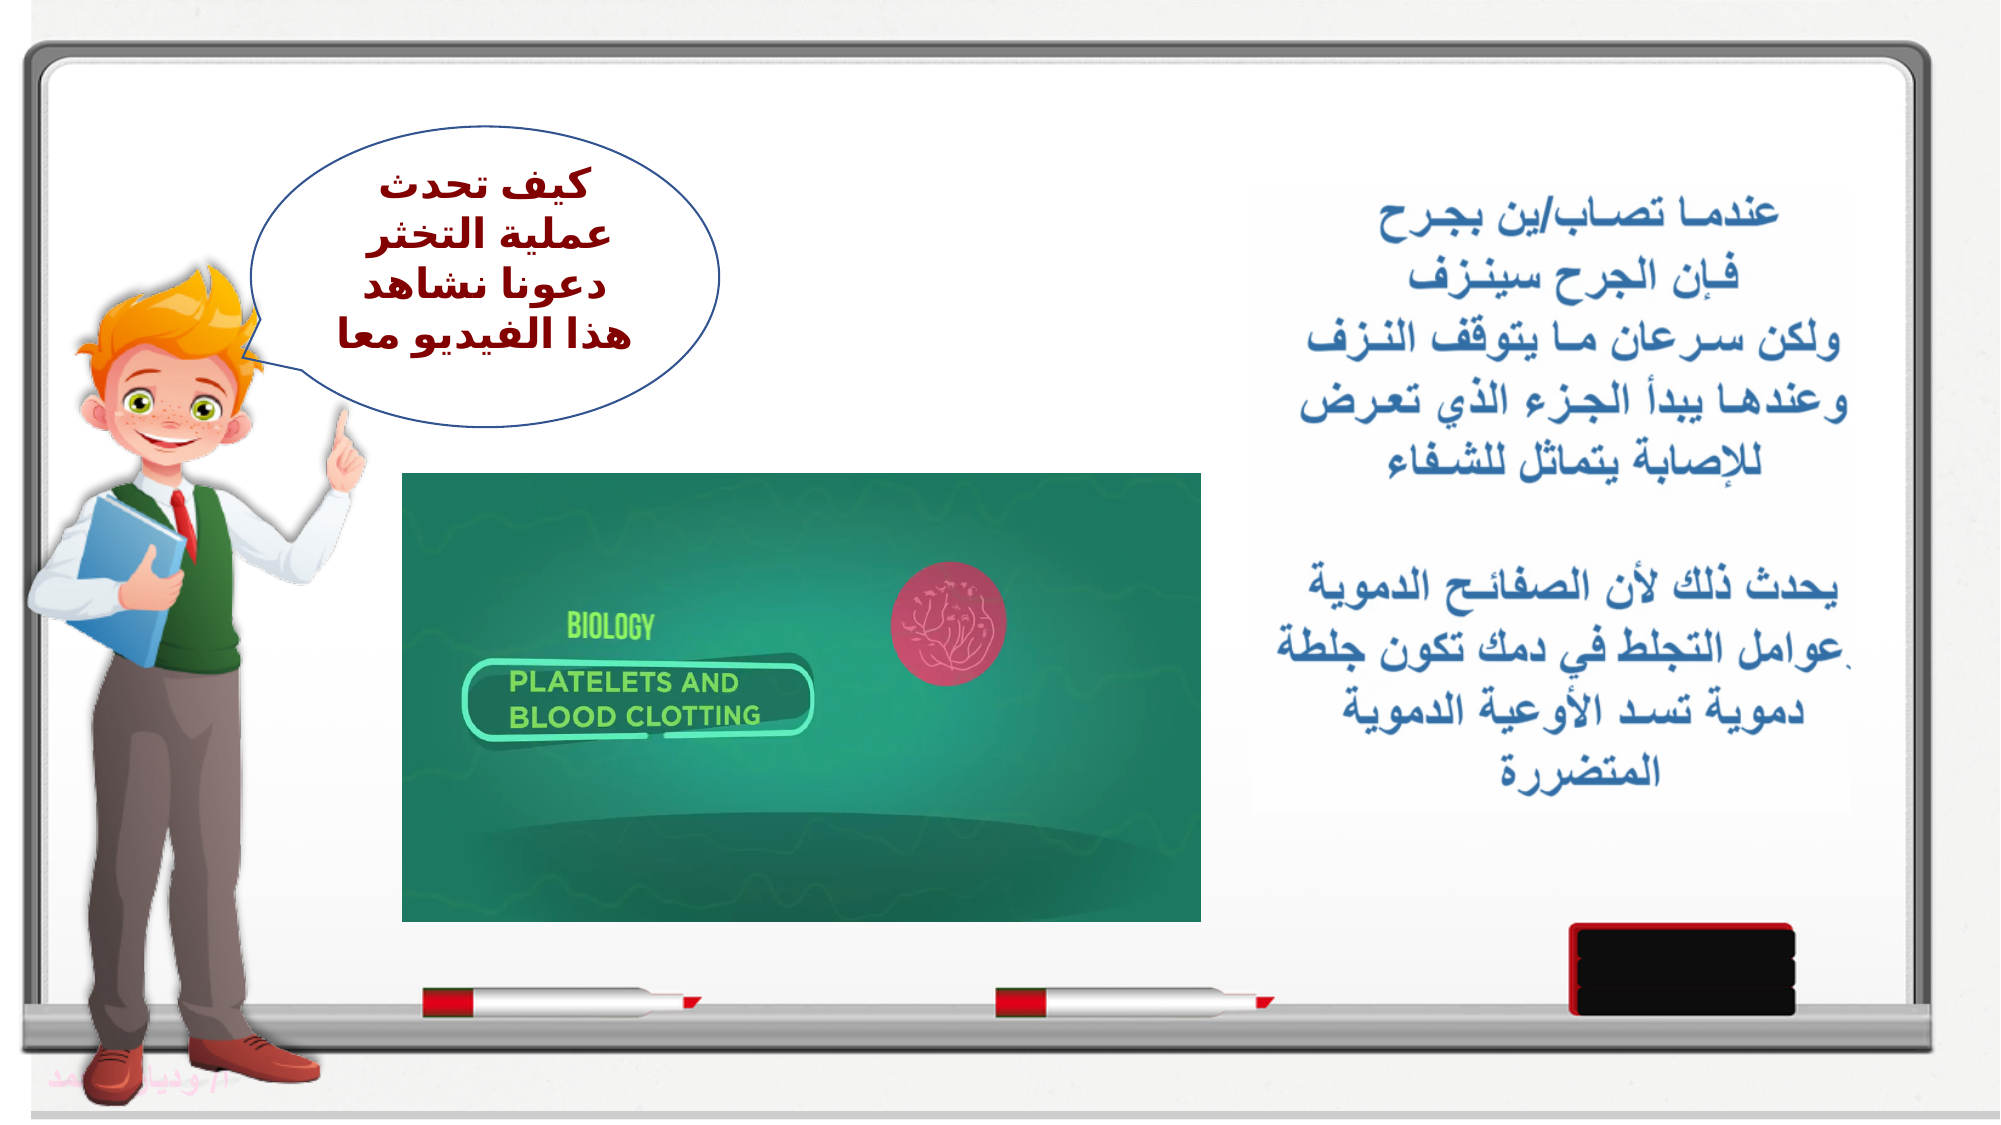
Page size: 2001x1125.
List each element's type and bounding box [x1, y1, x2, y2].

text_box [402, 472, 1202, 923]
picture [0, 0, 2000, 1125]
